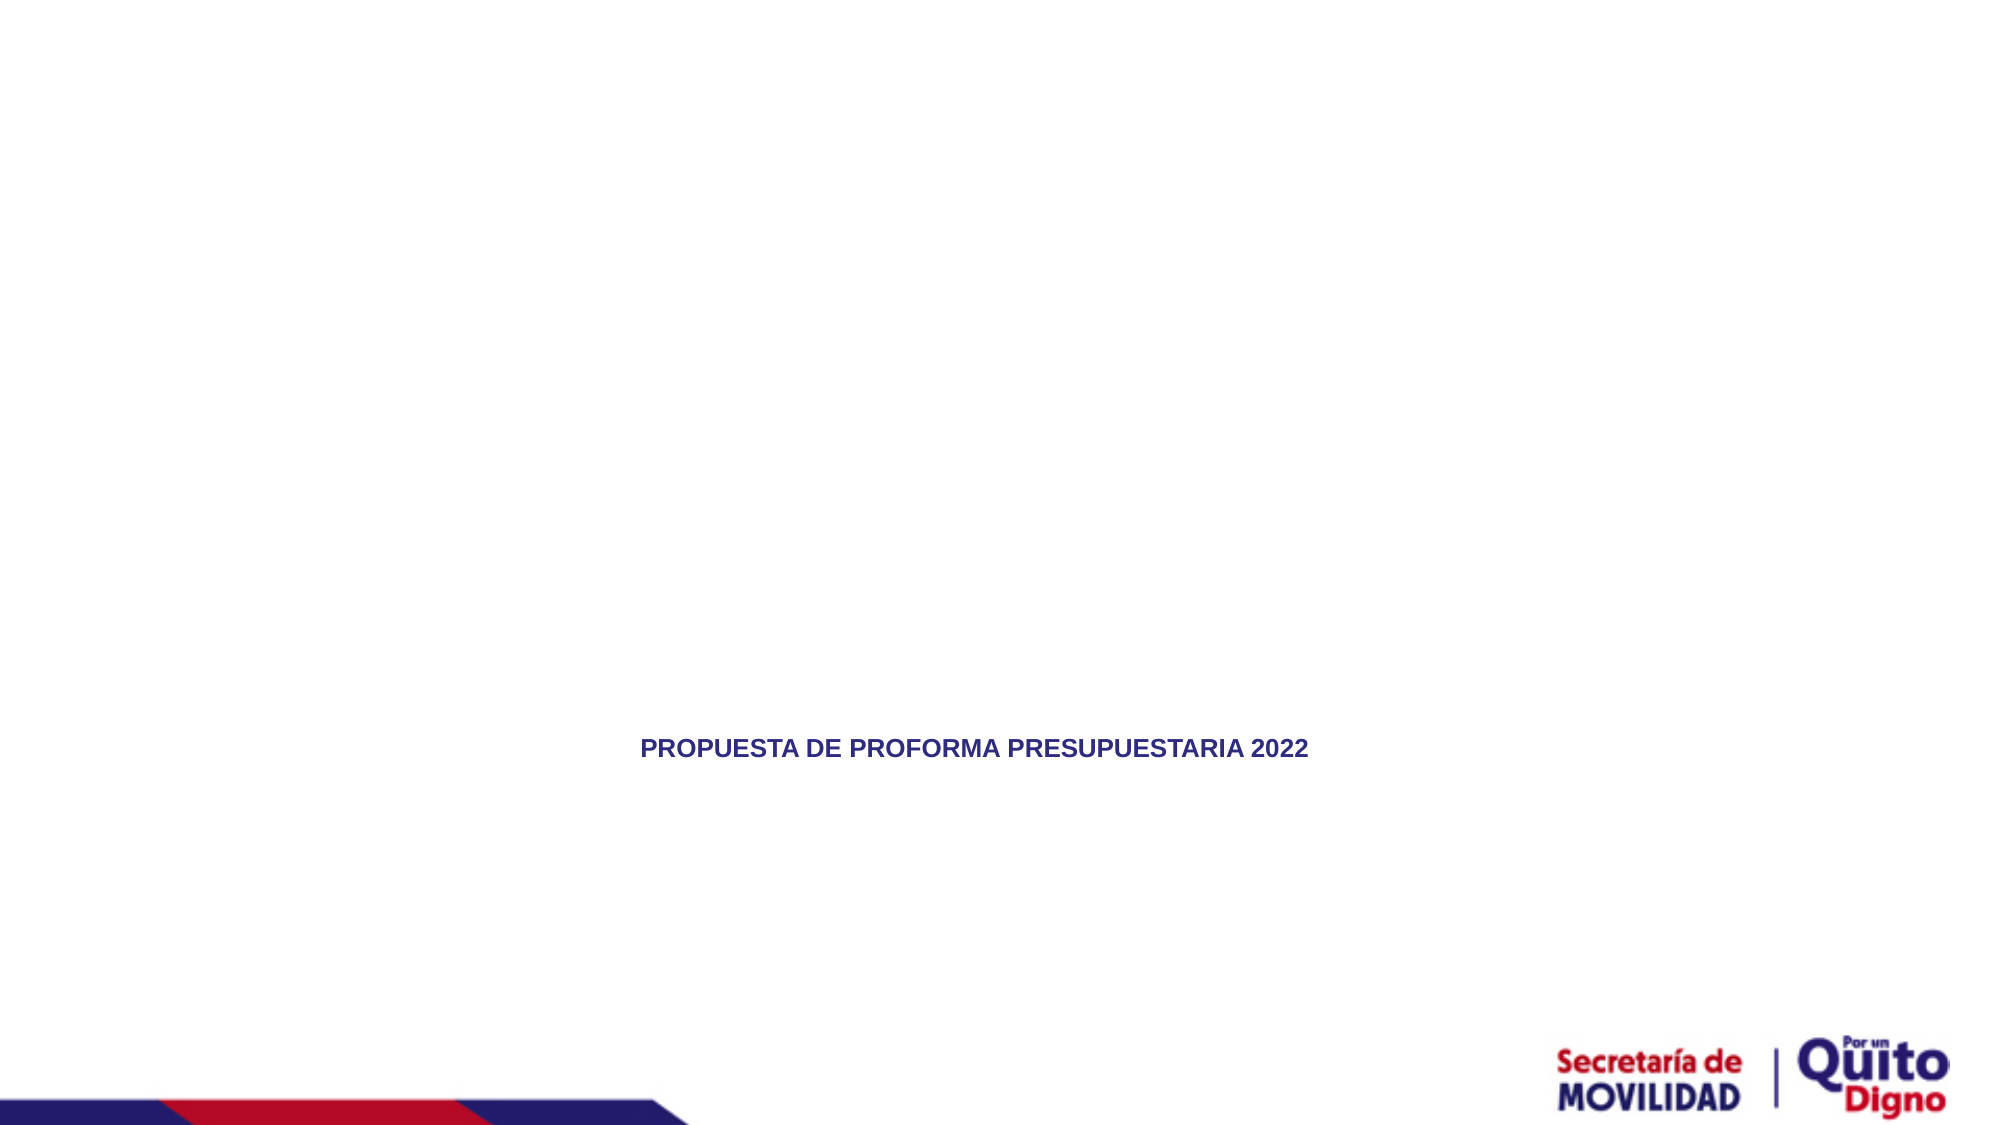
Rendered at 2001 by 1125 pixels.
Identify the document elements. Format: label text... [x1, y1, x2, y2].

picture [0, 1033, 1950, 1125]
title PROPUESTA DE PROFORMA PRESUPUESTARIA 2022 [224, 697, 1725, 831]
